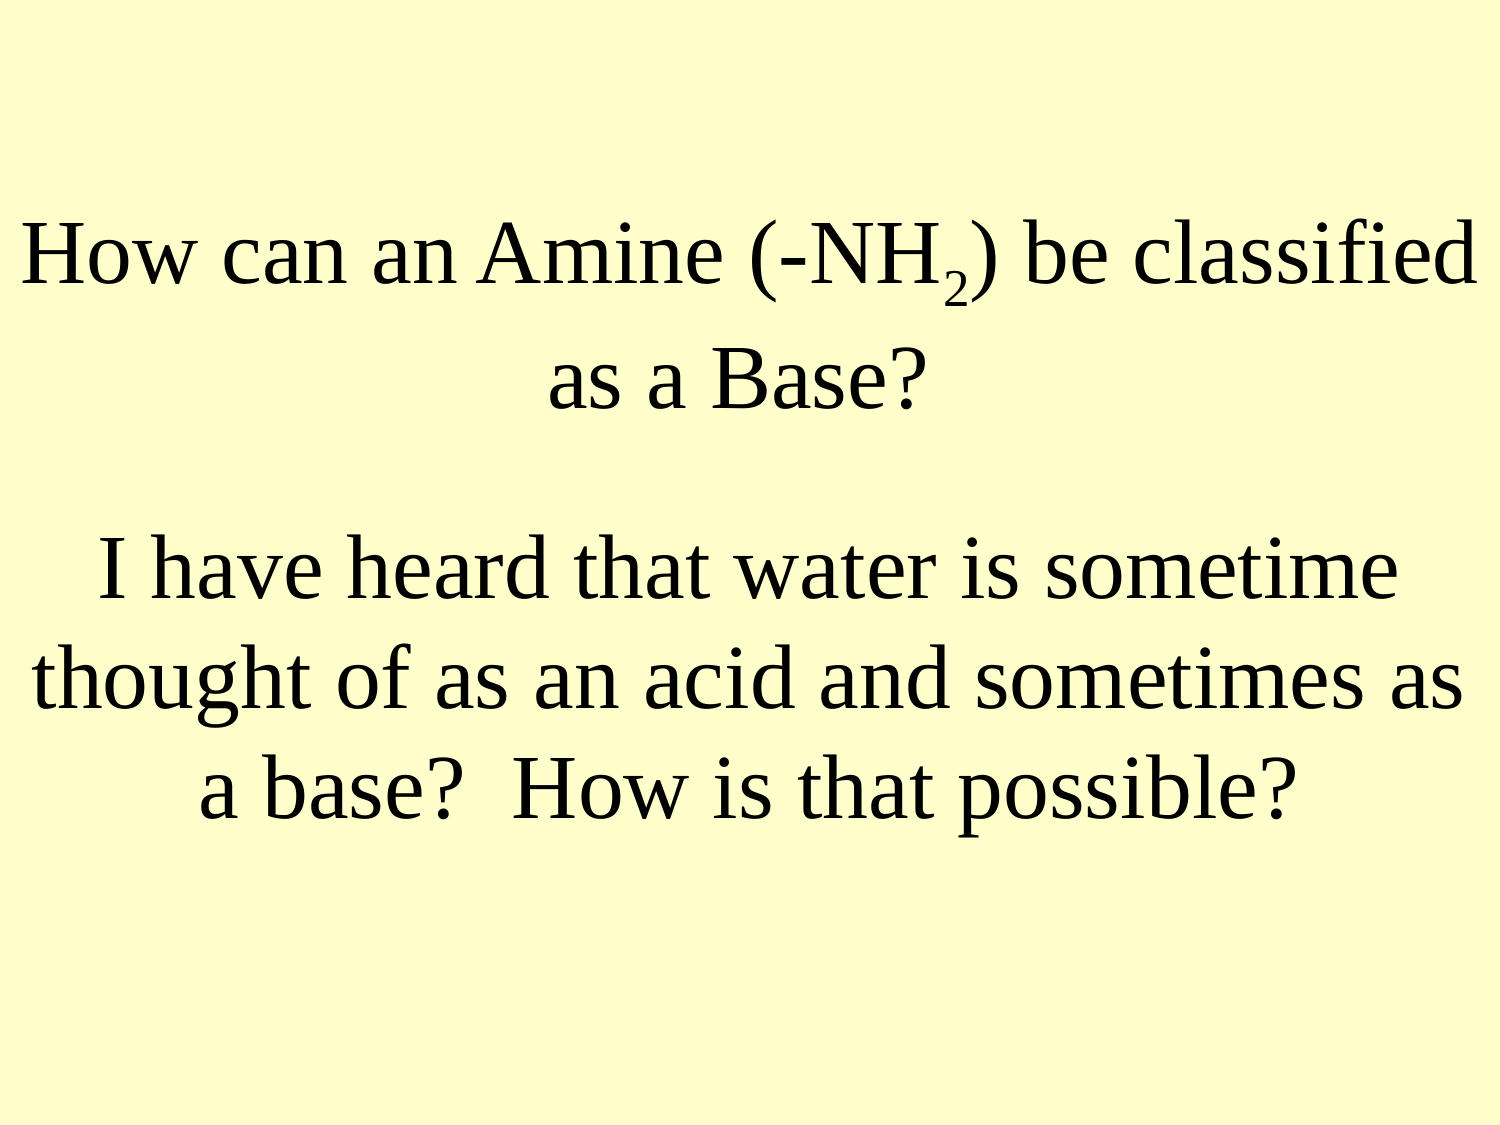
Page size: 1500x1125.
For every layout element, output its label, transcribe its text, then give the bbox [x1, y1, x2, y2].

title How can an Amine (-NH2) be classified as a Base? I have heard that water is sometime thought of as an acid and sometimes as a base? How is that possible? [0, 299, 1500, 729]
